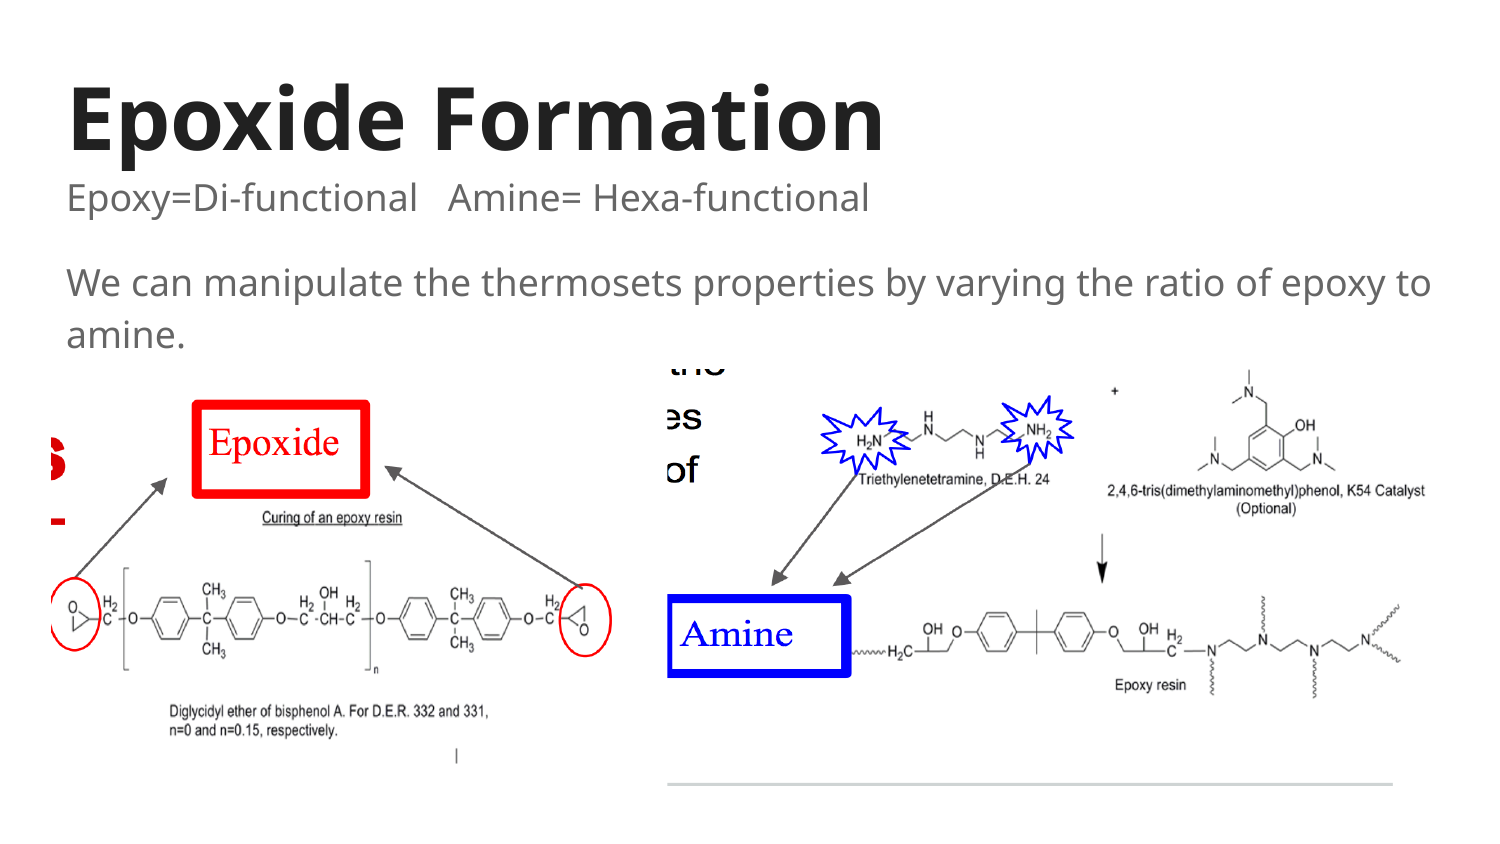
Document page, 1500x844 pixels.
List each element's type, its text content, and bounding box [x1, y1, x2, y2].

picture [667, 369, 1450, 786]
list Epoxy=Di-functional Amine= Hexa-functional We can manipulate the thermosets properties by varying the ratio of epoxy to amine. [51, 152, 1449, 713]
picture [50, 390, 620, 765]
title Epoxide Formation [51, 48, 1449, 152]
